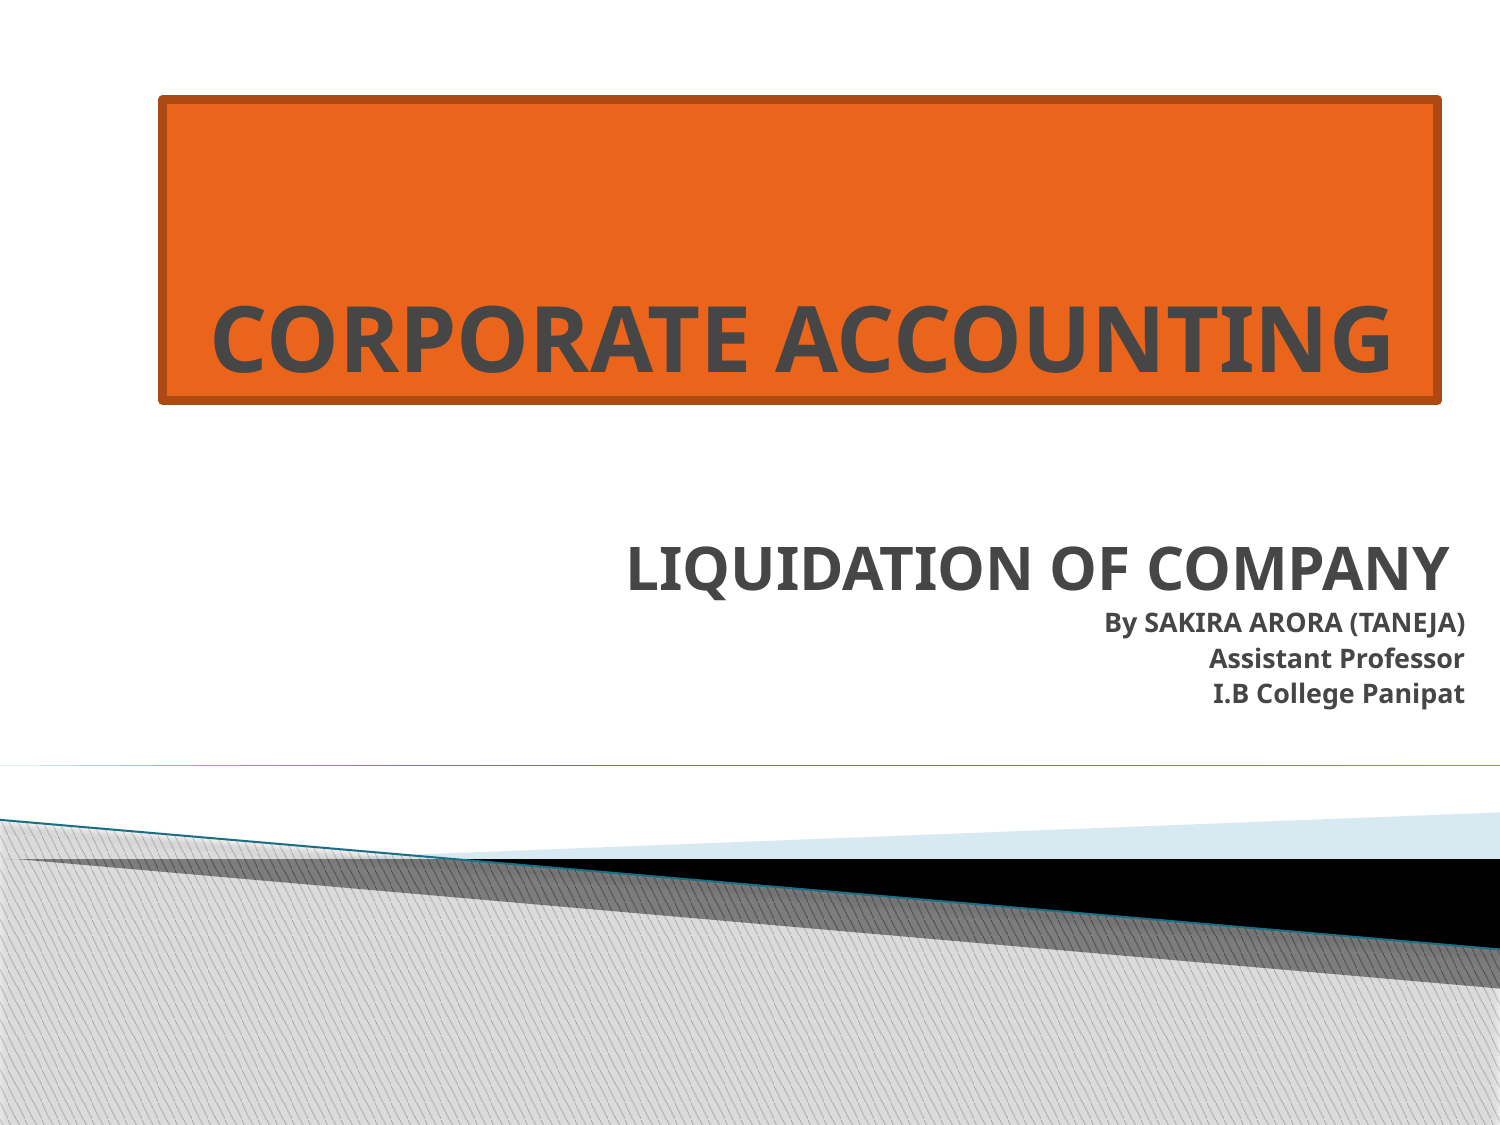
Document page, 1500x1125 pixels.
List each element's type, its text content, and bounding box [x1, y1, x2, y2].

picture [5, 859, 1500, 989]
subtitle LIQUIDATION OF COMPANY By SAKIRA ARORA (TANEJA) Assistant Professor I.B College Panipat [201, 523, 1477, 721]
title CORPORATE ACCOUNTING [158, 95, 1442, 405]
